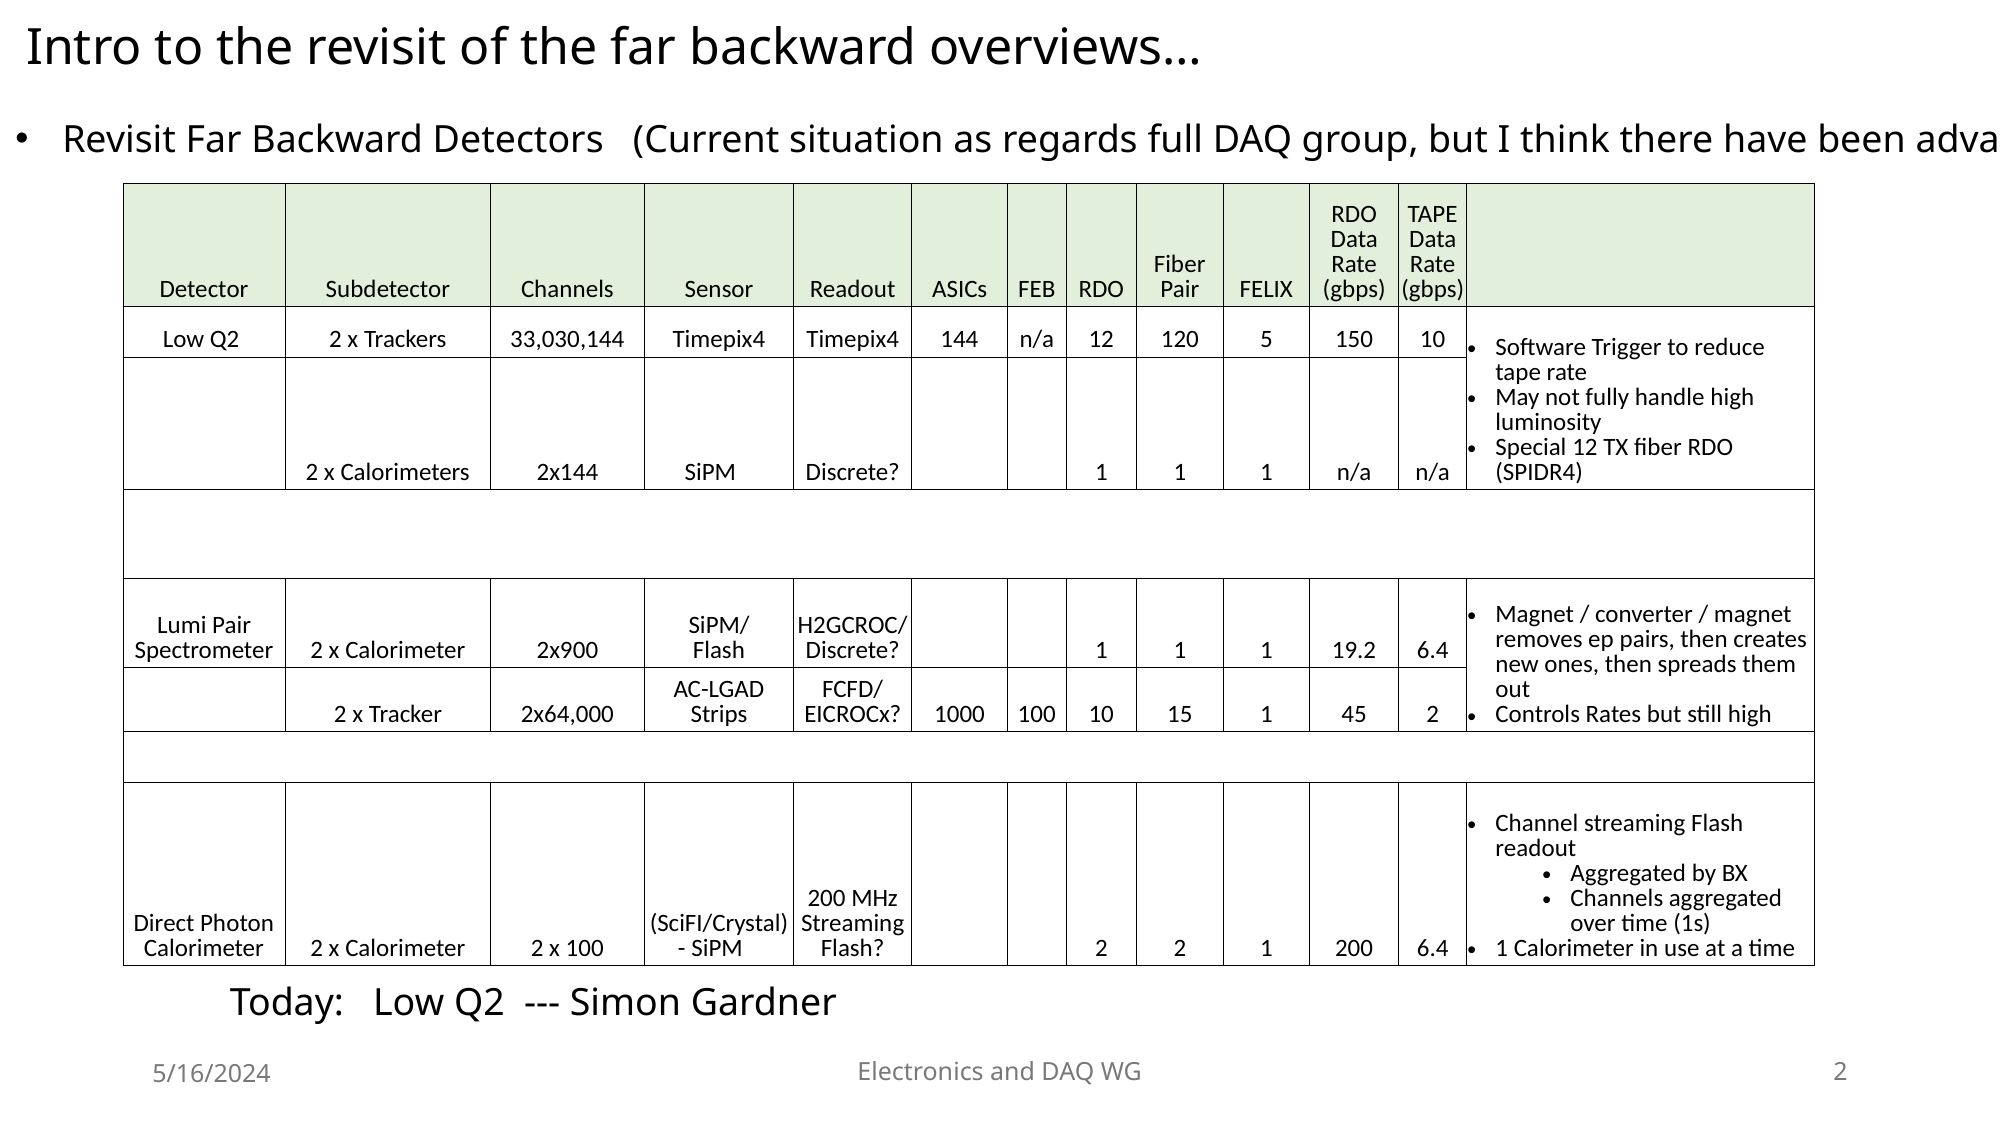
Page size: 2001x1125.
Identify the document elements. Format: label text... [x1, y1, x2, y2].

table_cell H2GCROC/ Discrete? [794, 579, 911, 667]
table_header RDO [1067, 184, 1136, 306]
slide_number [137, 1042, 588, 1103]
table_cell [124, 668, 285, 731]
table_cell 2 [1399, 668, 1466, 731]
slide_number 2 [1412, 1042, 1863, 1103]
footer Electronics and DAQ WG [662, 1042, 1338, 1103]
table_cell Magnet / converter / magnet removes ep pairs, then creates new ones, then spreads them out Controls Rates but still high [1467, 579, 1814, 731]
table_cell 12 [1067, 307, 1136, 357]
table_cell 2 [1137, 783, 1223, 965]
table_cell 5 [1224, 307, 1309, 357]
table_header Readout [794, 184, 911, 306]
table_header FEB [1008, 184, 1066, 306]
table_header FELIX [1224, 184, 1309, 306]
table_cell n/a [1008, 307, 1066, 357]
table_cell 1 [1224, 358, 1309, 489]
table_cell 1 [1224, 668, 1309, 731]
table_cell Software Trigger to reduce tape rate May not fully handle high luminosity Special 12 TX fiber RDO (SPIDR4) [1467, 307, 1814, 489]
text_box Revisit Far Backward Detectors (Current situation as regards full DAQ group, but I think there have been advances) [0, 107, 2000, 212]
table_cell 1 [1067, 579, 1136, 667]
table_cell [124, 732, 1814, 782]
table_cell SiPM/ Flash [645, 579, 793, 667]
table_cell 120 [1137, 307, 1223, 357]
table_cell [1008, 783, 1066, 965]
table_header Detector [124, 184, 285, 306]
table_cell SiPM [645, 358, 793, 489]
table_cell 10 [1399, 307, 1466, 357]
table_cell [912, 358, 1007, 489]
table_cell 1 [1224, 579, 1309, 667]
table_header RDO Data Rate (gbps) [1310, 184, 1398, 306]
table_cell FCFD/ EICROCx? [794, 668, 911, 731]
table_cell 2 x Calorimeters [286, 358, 490, 489]
table_cell 200 MHz Streaming Flash? [794, 783, 911, 965]
table_cell 2 x Trackers [286, 307, 490, 357]
table_cell [124, 490, 1814, 578]
table_header ASICs [912, 184, 1007, 306]
table_cell [1008, 579, 1066, 667]
text_box Today: Low Q2 --- Simon Gardner [214, 970, 852, 1031]
table_cell Channel streaming Flash readout Aggregated by BX Channels aggregated over time (1s) 1 Calorimeter in use at a time [1467, 783, 1814, 965]
table_cell 2x144 [491, 358, 644, 489]
table_cell 1000 [912, 668, 1007, 731]
table_header Subdetector [286, 184, 490, 306]
table_cell Timepix4 [794, 307, 911, 357]
table_cell n/a [1310, 358, 1398, 489]
table_cell 2 x Tracker [286, 668, 490, 731]
table_cell Direct Photon Calorimeter [124, 783, 285, 965]
table_cell 2x64,000 [491, 668, 644, 731]
table_cell 6.4 [1399, 579, 1466, 667]
table_cell 6.4 [1399, 783, 1466, 965]
table_cell Discrete? [794, 358, 911, 489]
table_cell [124, 358, 285, 489]
table_cell [912, 579, 1007, 667]
table_header Sensor [645, 184, 793, 306]
table_cell 1 [1137, 358, 1223, 489]
table_cell Lumi Pair Spectrometer [124, 579, 285, 667]
table_cell 100 [1008, 668, 1066, 731]
table_cell 1 [1067, 358, 1136, 489]
table_cell Timepix4 [645, 307, 793, 357]
table_cell 1 [1137, 579, 1223, 667]
table_header Channels [491, 184, 644, 306]
table_cell 2 x 100 [491, 783, 644, 965]
table_cell 2 x Calorimeter [286, 783, 490, 965]
table_cell [1008, 358, 1066, 489]
table_header [1467, 184, 1814, 306]
table_cell 19.2 [1310, 579, 1398, 667]
table_cell 1 [1224, 783, 1309, 965]
table_cell Low Q2 [124, 307, 285, 357]
text_box Intro to the revisit of the far backward overviews… [11, 7, 1436, 82]
table_cell 2 [1067, 783, 1136, 965]
table_cell [912, 783, 1007, 965]
table_cell 2x900 [491, 579, 644, 667]
table_header TAPE Data Rate (gbps) [1399, 184, 1466, 306]
table_cell 33,030,144 [491, 307, 644, 357]
table_cell 45 [1310, 668, 1398, 731]
table_header Fiber Pair [1137, 184, 1223, 306]
table_cell 200 [1310, 783, 1398, 965]
table_cell 10 [1067, 668, 1136, 731]
table_cell 15 [1137, 668, 1223, 731]
table_cell AC-LGAD Strips [645, 668, 793, 731]
table_cell 144 [912, 307, 1007, 357]
table_cell n/a [1399, 358, 1466, 489]
table_cell (SciFI/Crystal) - SiPM [645, 783, 793, 965]
table_cell 150 [1310, 307, 1398, 357]
table_cell 2 x Calorimeter [286, 579, 490, 667]
